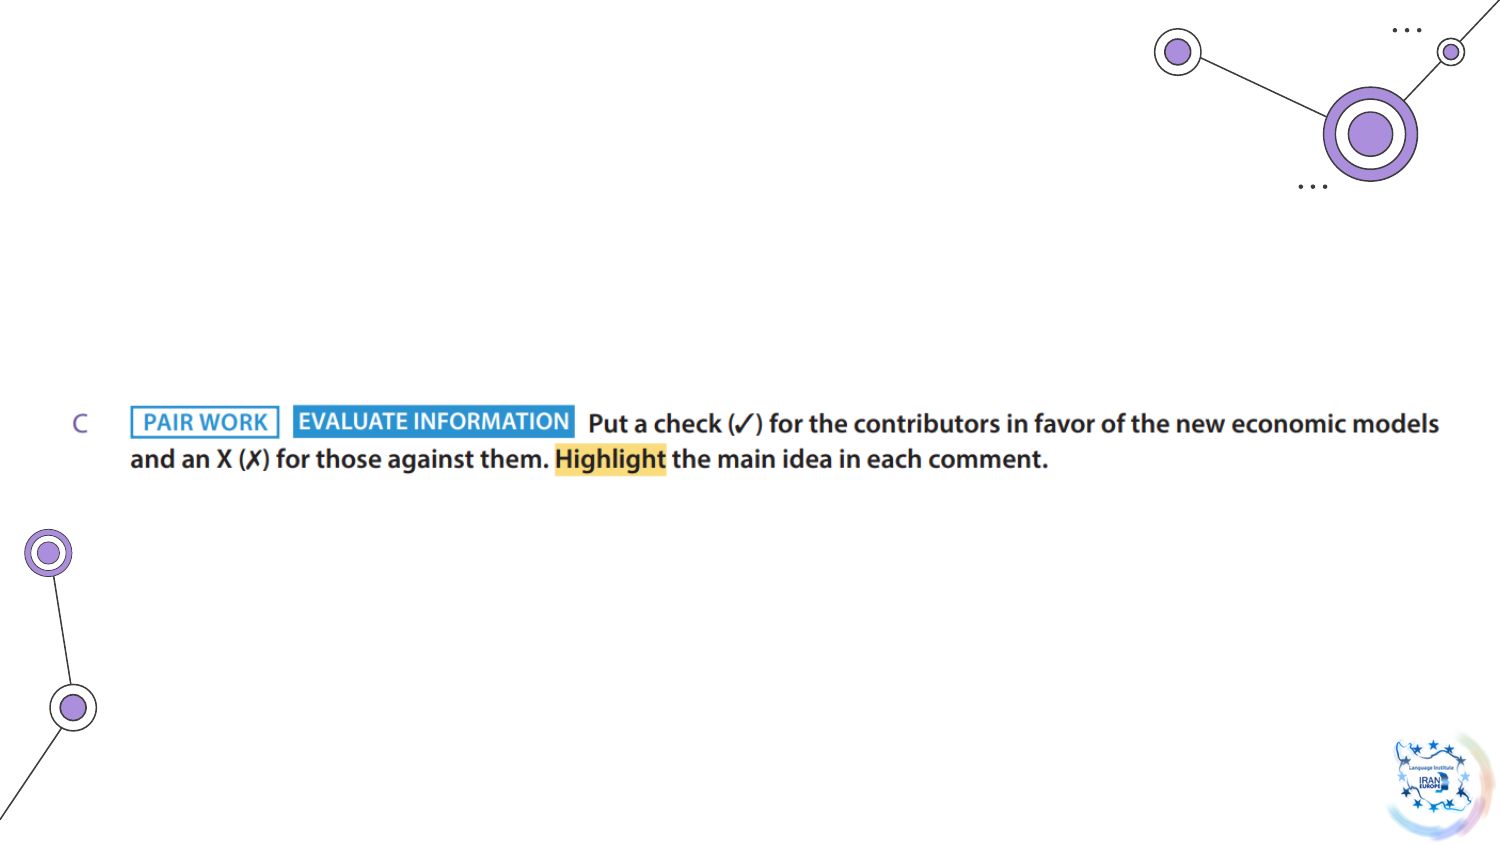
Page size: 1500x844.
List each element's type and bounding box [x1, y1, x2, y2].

picture [1380, 727, 1500, 844]
picture [52, 393, 1463, 487]
